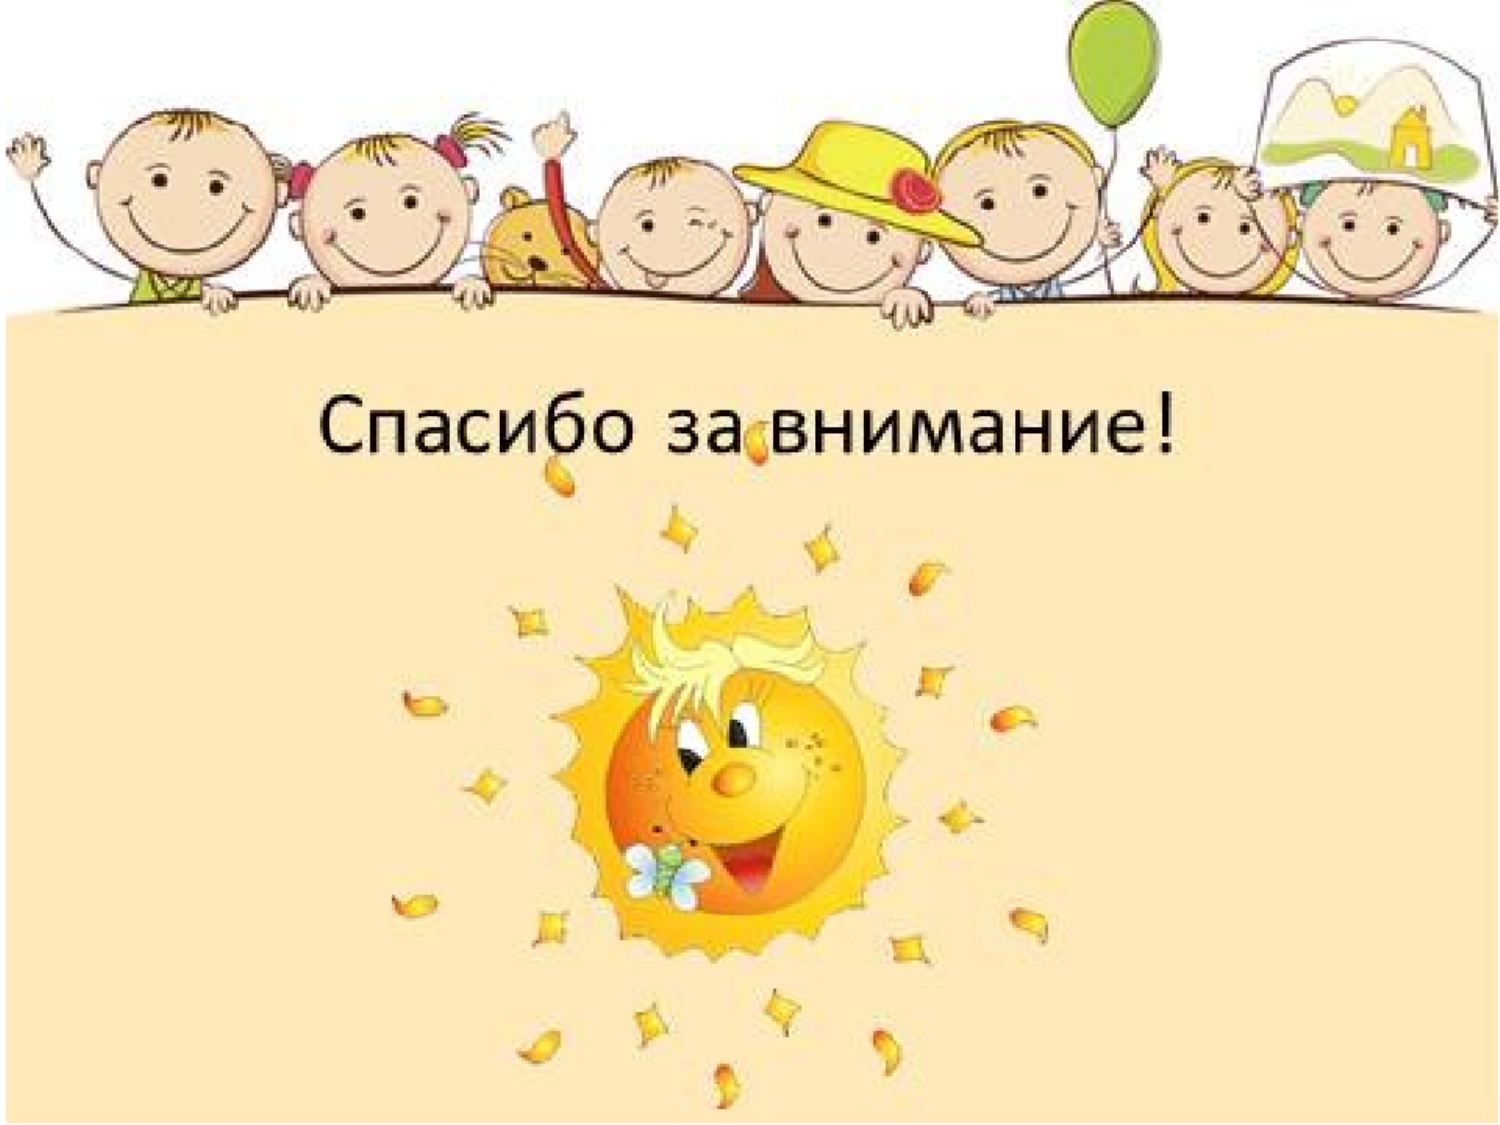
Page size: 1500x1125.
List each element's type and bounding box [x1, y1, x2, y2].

list [0, 0, 1500, 1125]
